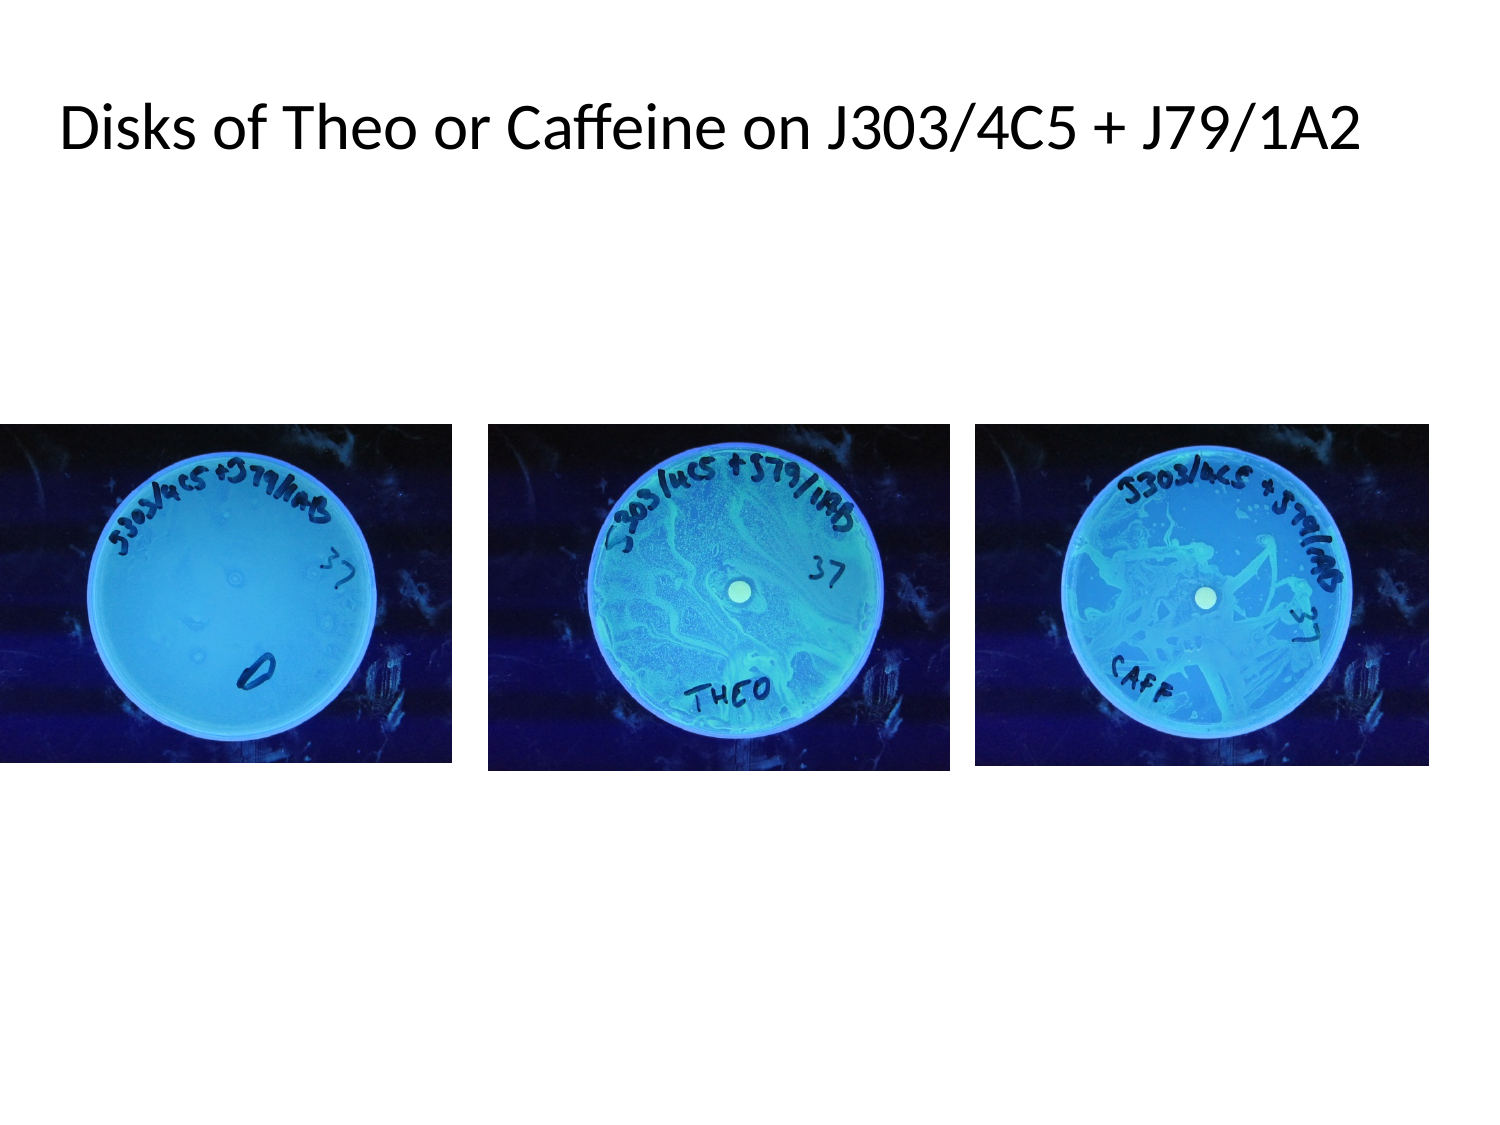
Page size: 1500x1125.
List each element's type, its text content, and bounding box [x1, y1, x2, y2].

picture [974, 424, 1429, 766]
list Disks of Theo or Caffeine on J303/4C5 + J79/1A2 [44, 75, 1395, 205]
picture [0, 424, 452, 764]
picture [488, 424, 951, 771]
